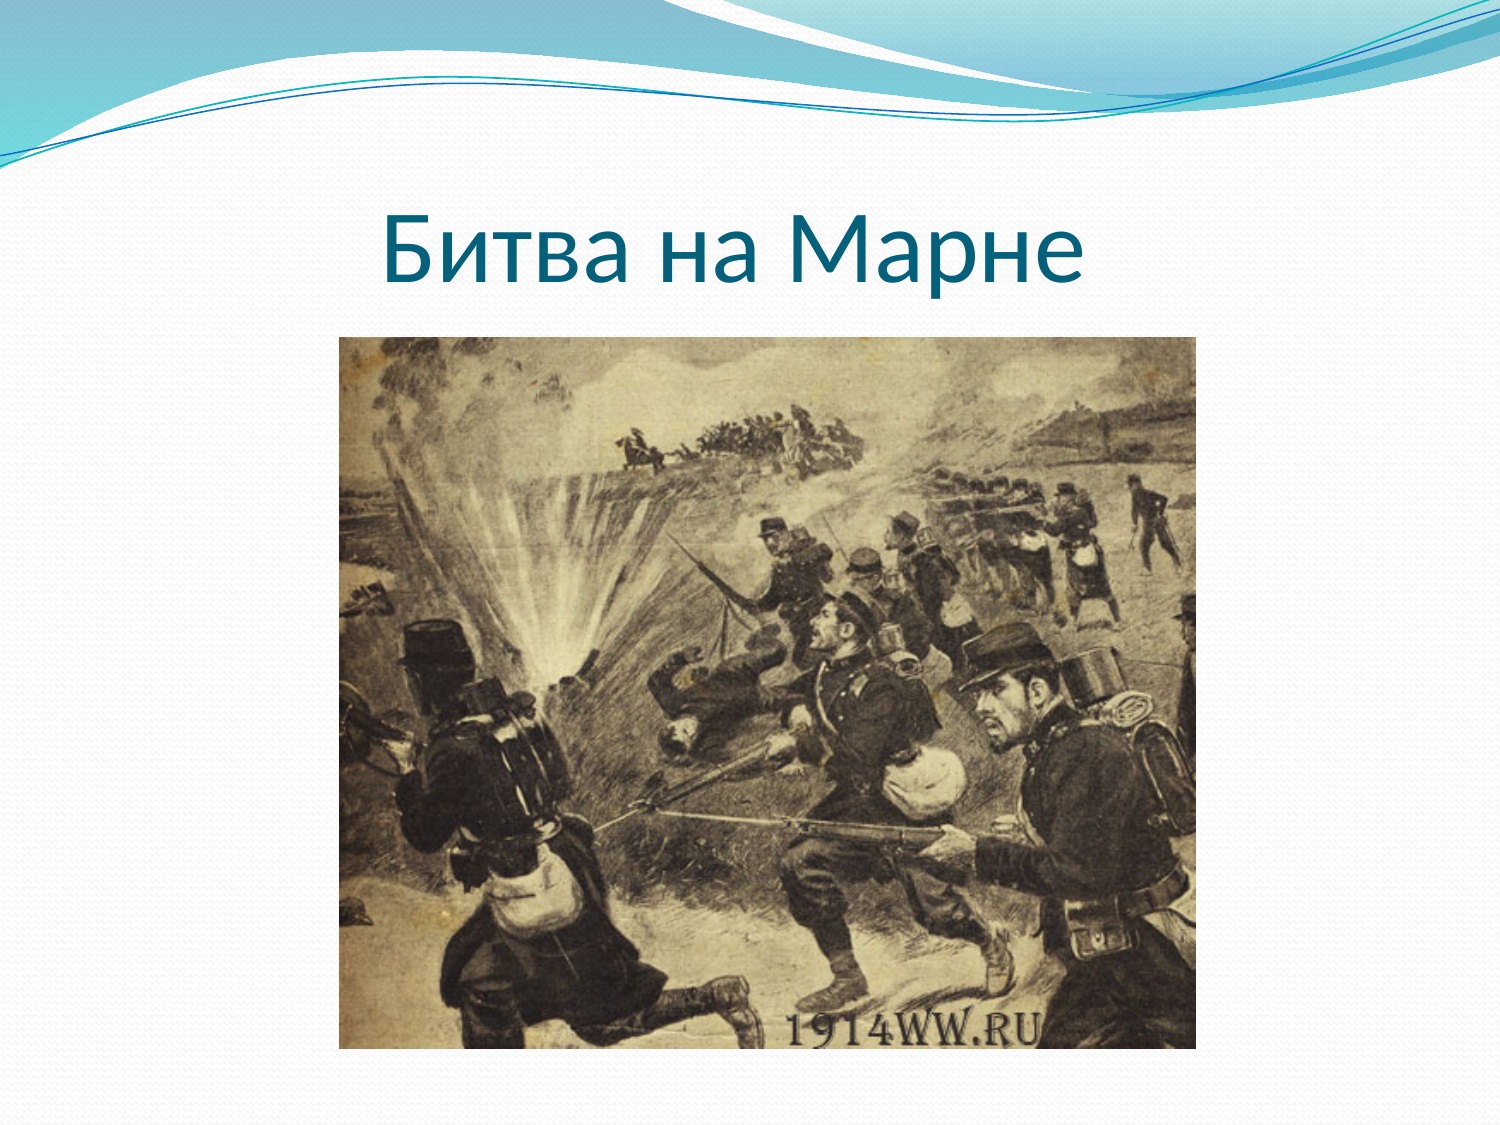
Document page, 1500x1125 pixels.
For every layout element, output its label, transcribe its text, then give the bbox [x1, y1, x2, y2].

title Битва на Марне [75, 115, 1425, 303]
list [339, 336, 1196, 1050]
